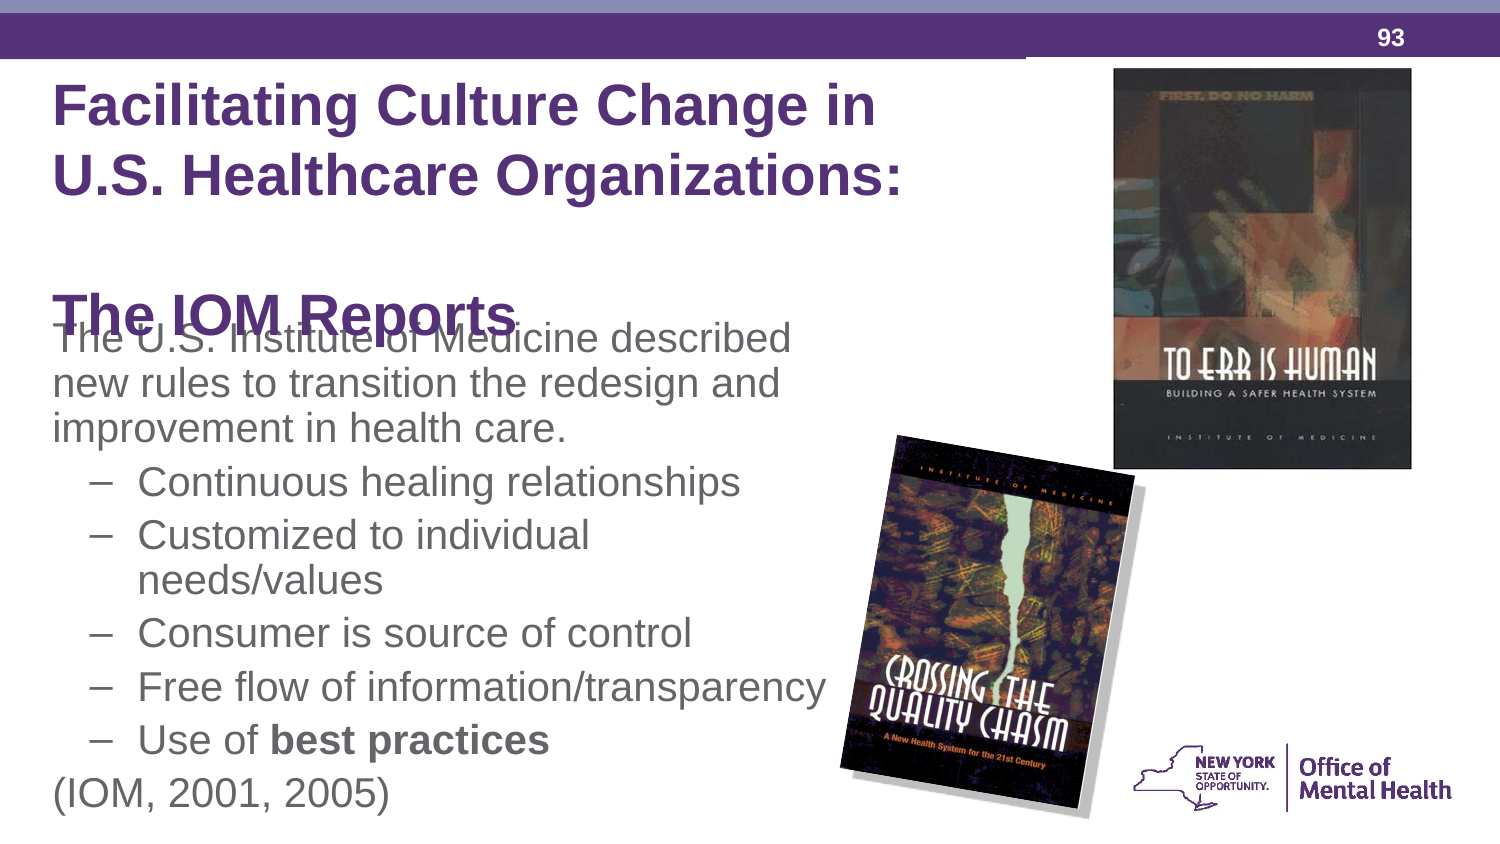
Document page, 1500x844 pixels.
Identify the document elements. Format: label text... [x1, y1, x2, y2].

picture [840, 57, 1500, 808]
list The U.S. Institute of Medicine described new rules to transition the redesign and improvement in health care. Continuous healing relationships Customized to individual needs/values Consumer is source of control Free flow of information/transparency Use of best practices (IOM, 2001, 2005) [37, 310, 863, 833]
picture [1125, 734, 1461, 824]
list Facilitating Culture Change in U.S. Healthcare Organizations: The IOM Reports [37, 59, 938, 310]
